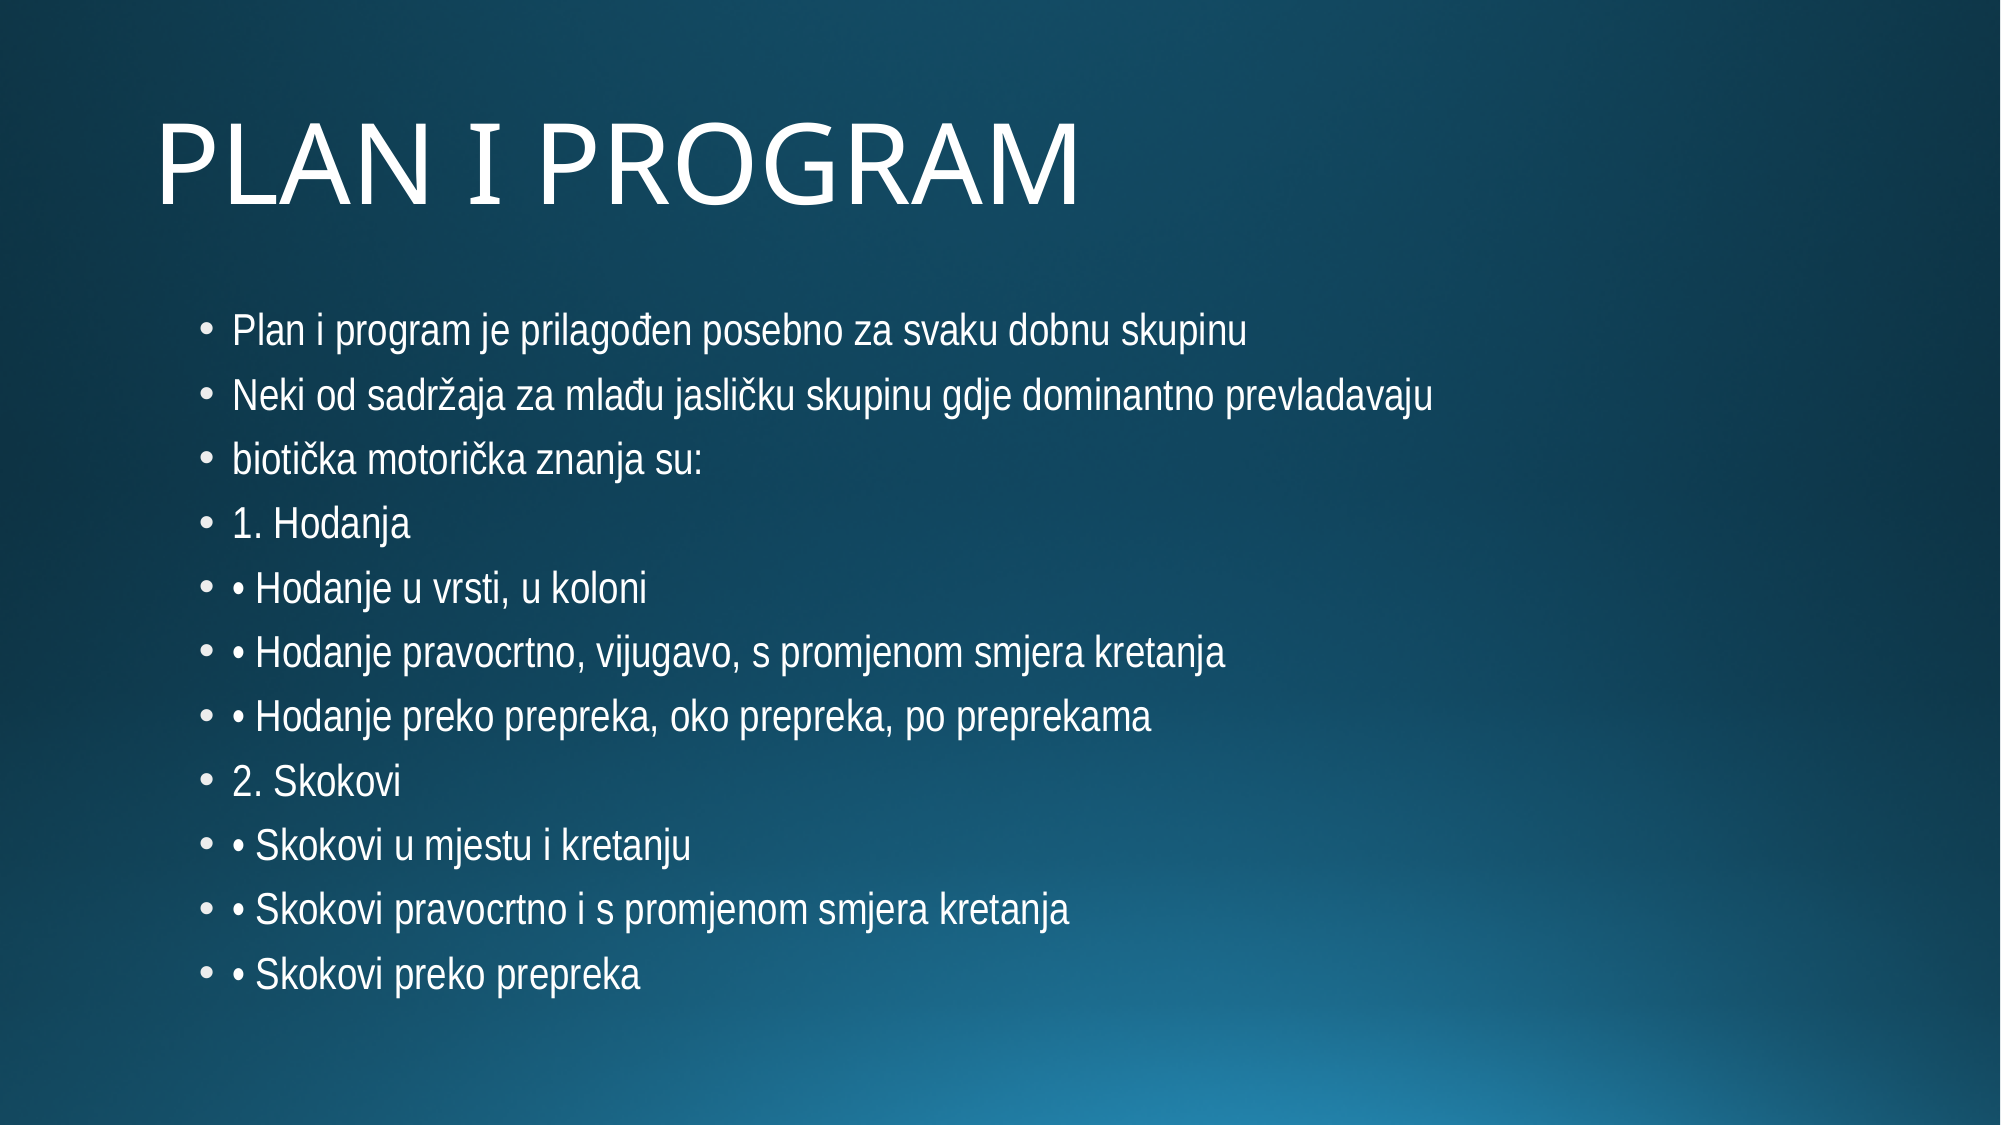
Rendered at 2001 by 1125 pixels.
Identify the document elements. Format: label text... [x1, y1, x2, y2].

list Plan i program je prilagođen posebno za svaku dobnu skupinu Neki od sadržaja za mlađu jasličku skupinu gdje dominantno prevladavaju biotička motorička znanja su: 1. Hodanja • Hodanje u vrsti, u koloni • Hodanje pravocrtno, vijugavo, s promjenom smjera kretanja • Hodanje preko prepreka, oko prepreka, po preprekama 2. Skokovi • Skokovi u mjestu i kretanju • Skokovi pravocrtno i s promjenom smjera kretanja • Skokovi preko prepreka [183, 299, 1863, 1014]
picture [0, 0, 2001, 1125]
title PLAN I PROGRAM [137, 59, 1863, 278]
